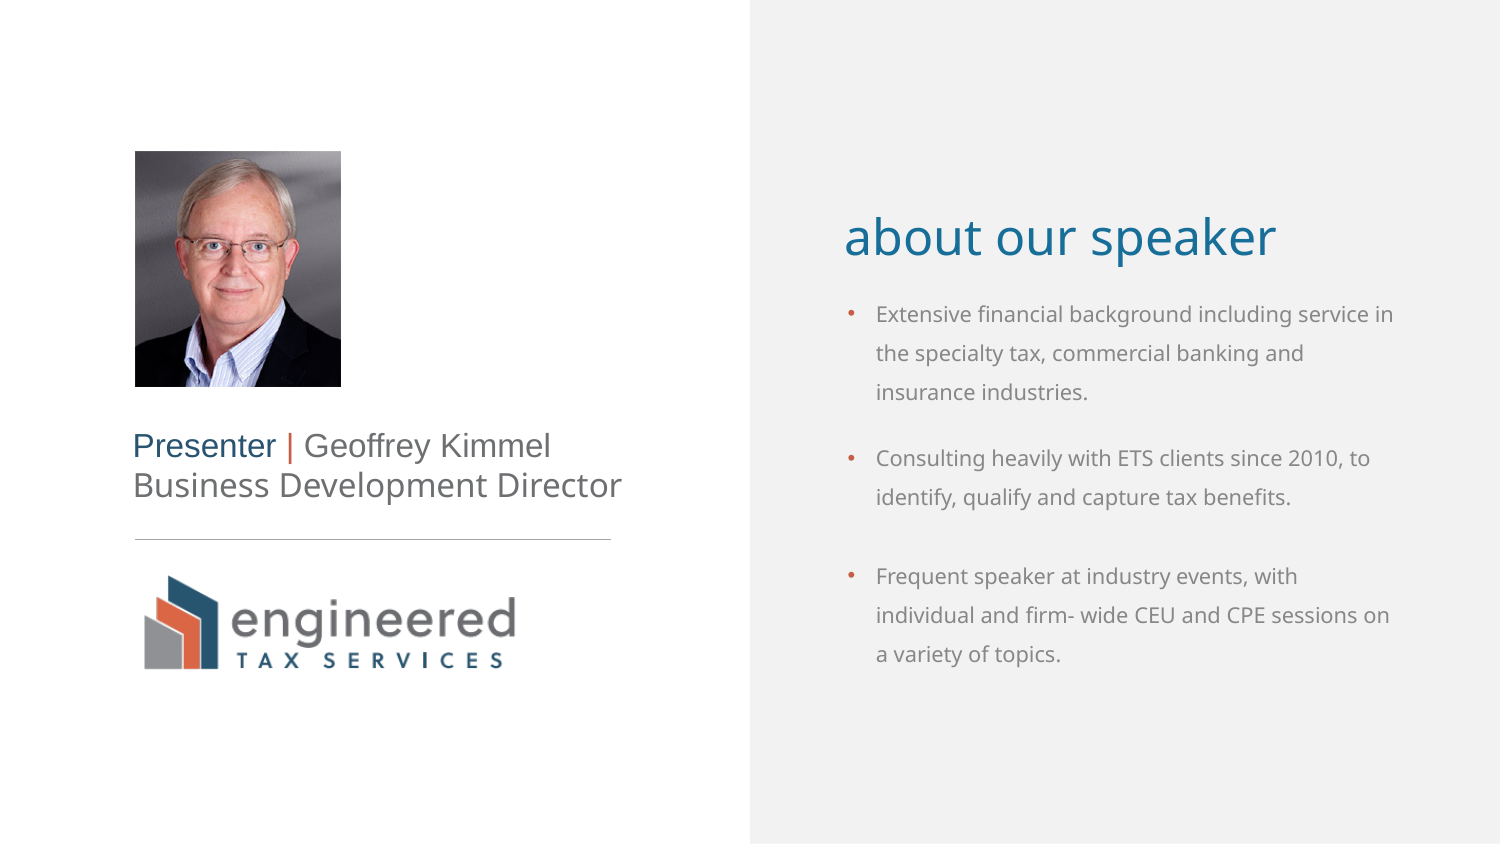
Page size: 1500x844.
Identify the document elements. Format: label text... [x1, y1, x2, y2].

text_box Presenter | Geoffrey Kimmel Business Development Director [117, 417, 691, 512]
text_box Extensive financial background including service in the specialty tax, commercial banking and insurance industries. Consulting heavily with ETS clients since 2010, to identify, qualify and capture tax benefits. Frequent speaker at industry events, with individual and firm- wide CEU and CPE sessions on a variety of topics. [832, 279, 1418, 754]
text_box about our speaker [830, 206, 1450, 274]
picture [91, 537, 569, 722]
picture [134, 151, 341, 387]
